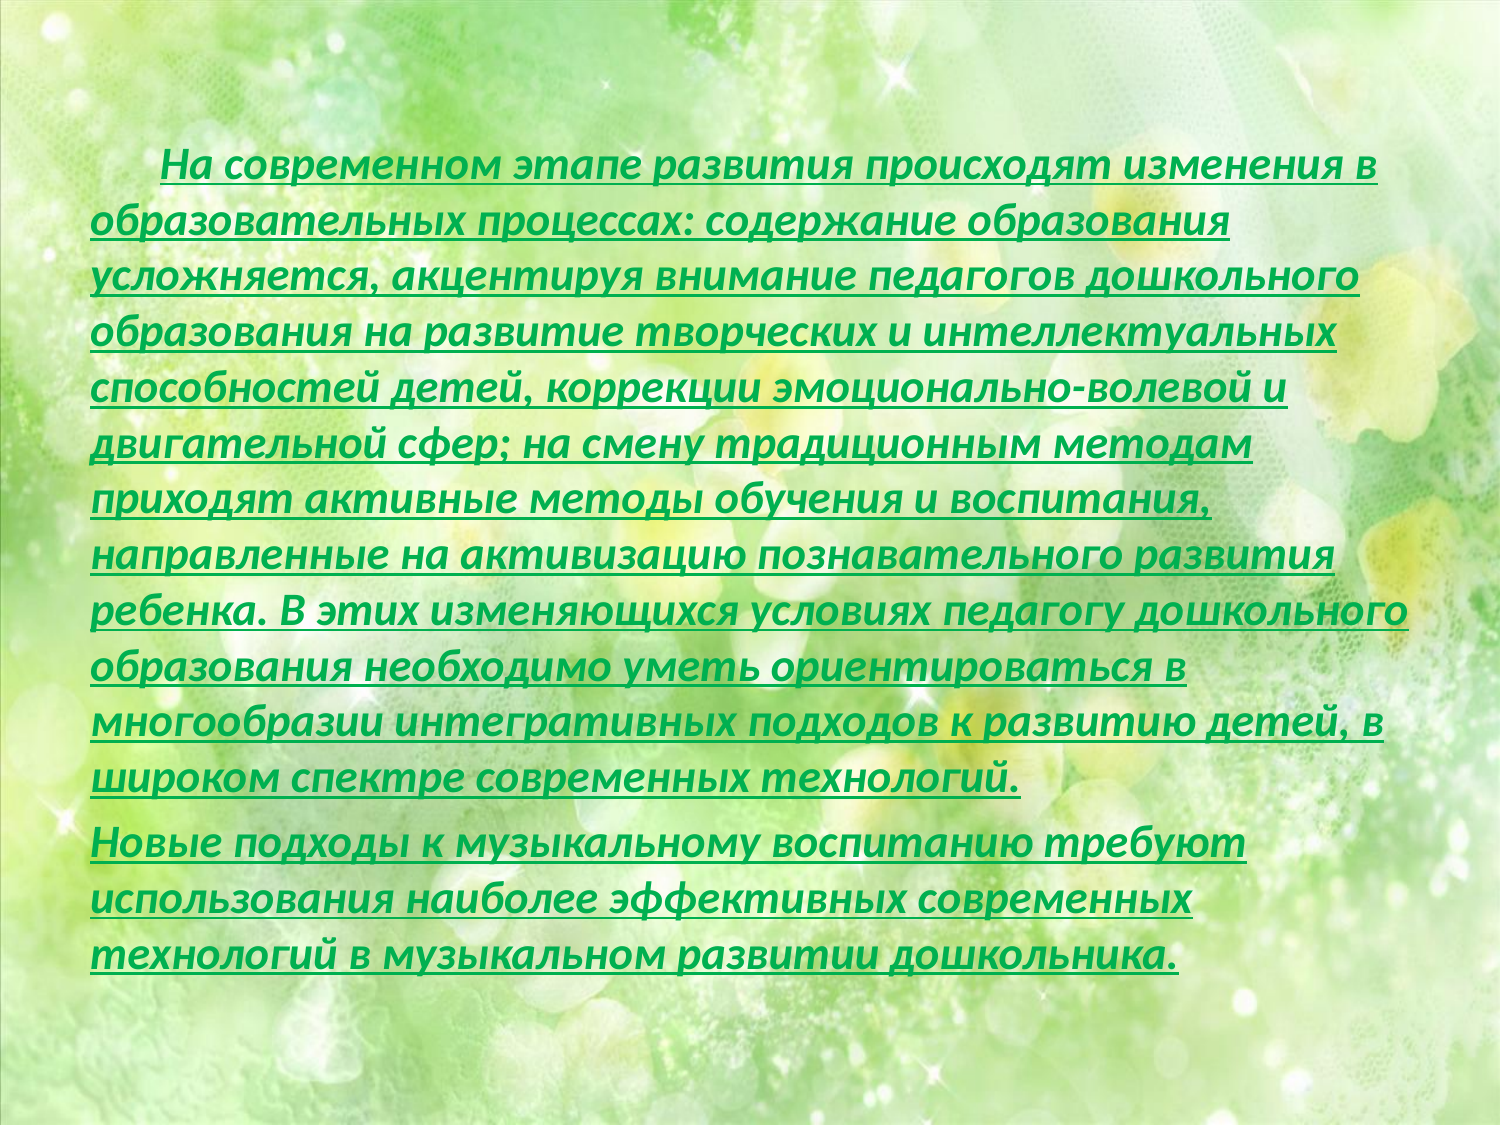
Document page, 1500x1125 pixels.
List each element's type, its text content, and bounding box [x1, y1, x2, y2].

picture [0, 0, 1500, 1125]
list На современном этапе развития происходят изменения в образовательных процессах: содержание образования усложняется, акцентируя внимание педагогов дошкольного образования на развитие творческих и интеллектуальных способностей детей, коррекции эмоционально-волевой и двигательной сфер; на смену традиционным методам приходят активные методы обучения и воспитания, направленные на активизацию познавательного развития ребенка. В этих изменяющихся условиях педагогу дошкольного образования необходимо уметь ориентироваться в многообразии интегративных подходов к развитию детей, в широком спектре современных технологий. Новые подходы к музыкальному воспитанию требуют использования наиболее эффективных современных технологий в музыкальном развитии дошкольника. [75, 125, 1425, 1005]
